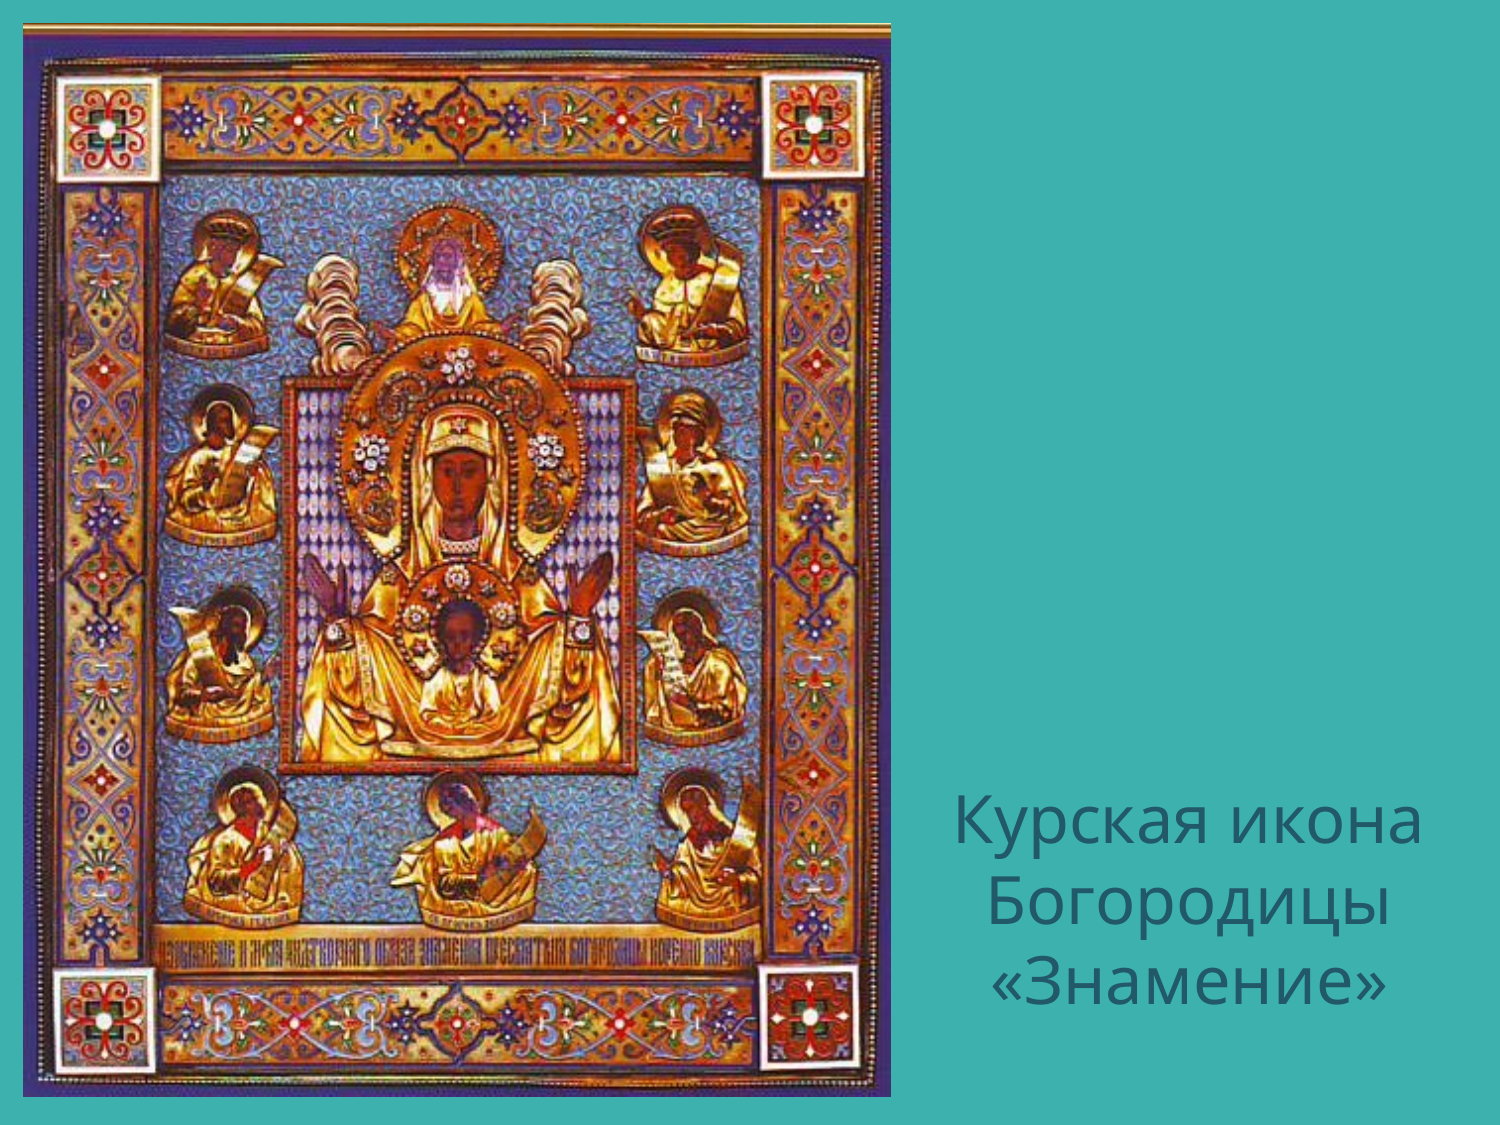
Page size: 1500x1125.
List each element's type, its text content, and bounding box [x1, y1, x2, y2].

title Курская икона Богородицы «Знамение» [902, 750, 1477, 1045]
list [23, 23, 891, 1097]
